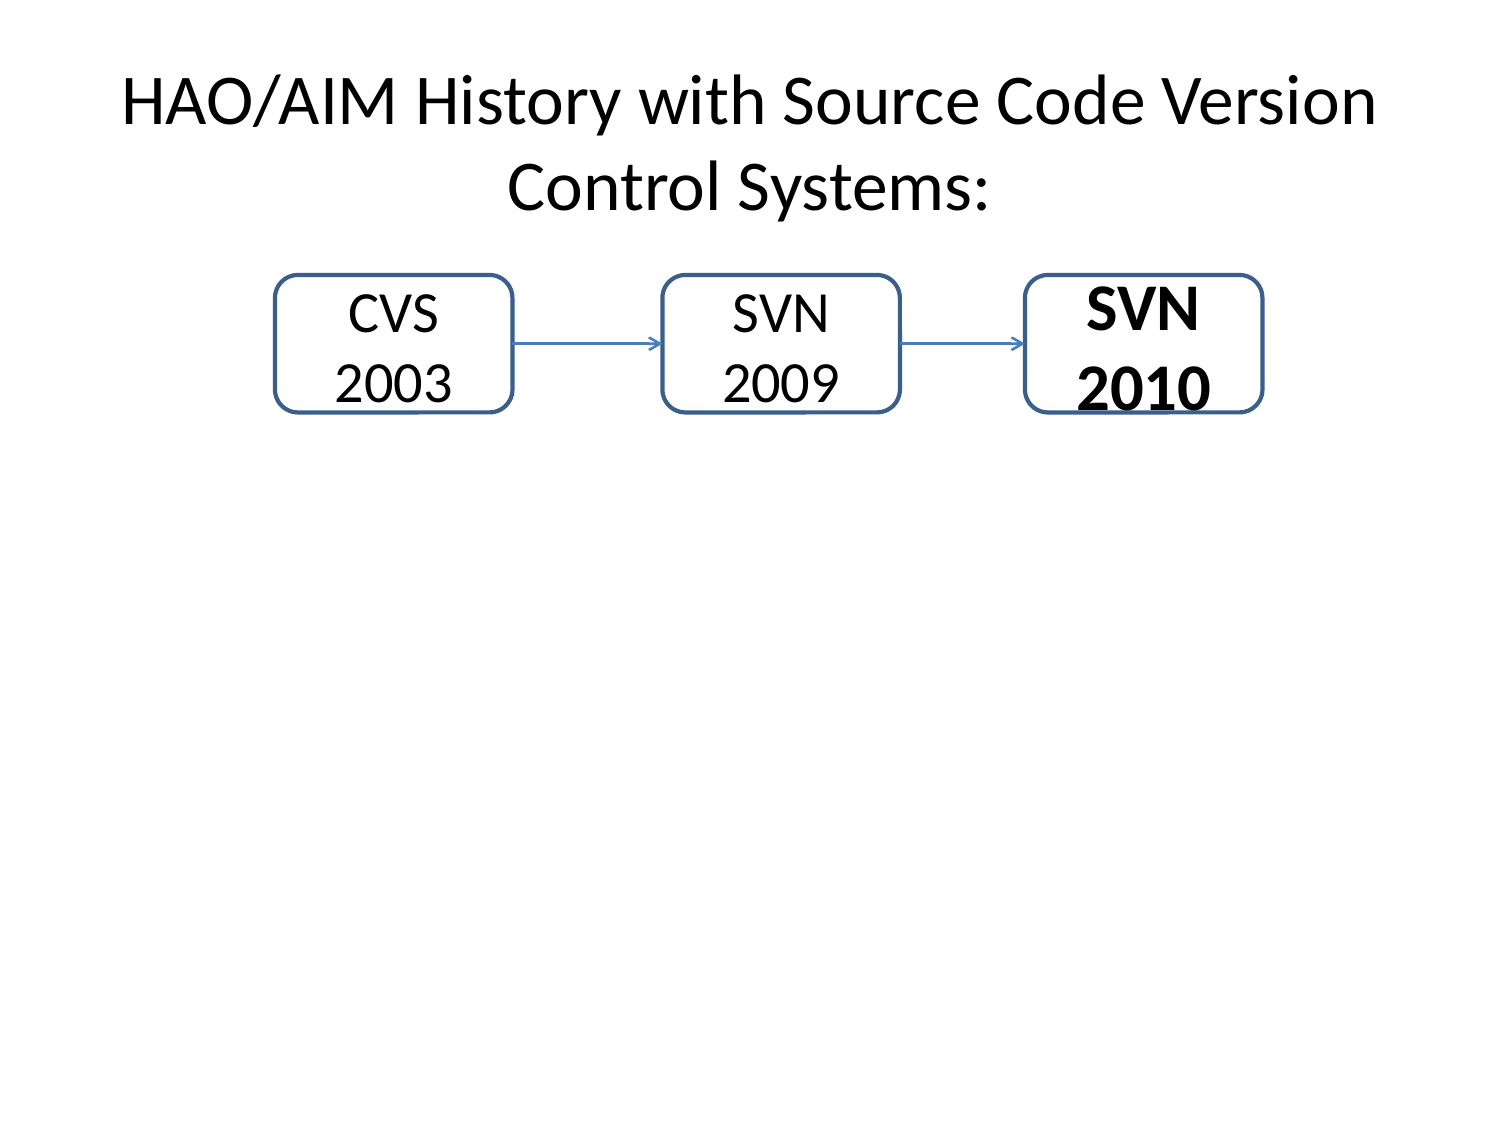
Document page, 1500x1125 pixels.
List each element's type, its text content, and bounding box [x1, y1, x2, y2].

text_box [274, 274, 1263, 413]
title HAO/AIM History with Source Code Version Control Systems: [75, 45, 1425, 233]
